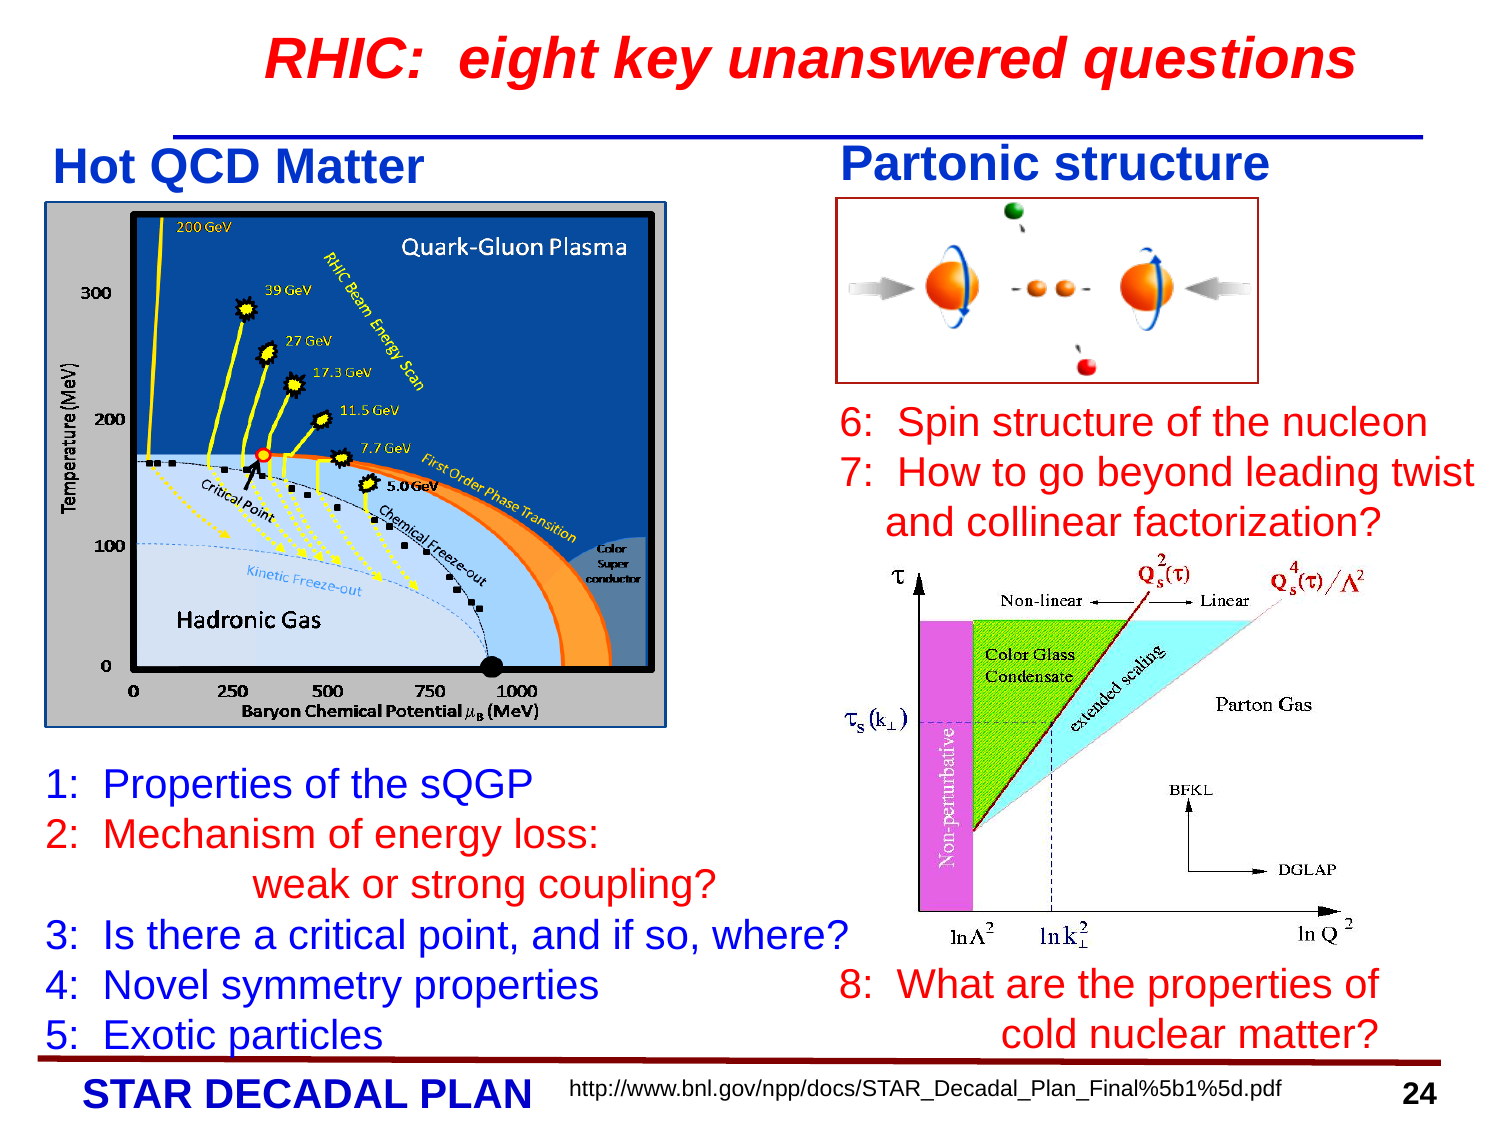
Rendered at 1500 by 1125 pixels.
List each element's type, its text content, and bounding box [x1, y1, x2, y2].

picture [837, 198, 1258, 382]
picture [24, 201, 688, 741]
text_box 1: Properties of the sQGP 2: Mechanism of energy loss: weak or strong coupling? 3: Is there a critical point, and if so, where? 4: Novel symmetry properties 5: Exotic particles [30, 749, 865, 1065]
text_box Partonic structure [825, 123, 1286, 198]
text_box Hot QCD Matter [37, 125, 440, 200]
picture [844, 549, 1381, 949]
title RHIC: eight key unanswered questions [123, 12, 1500, 113]
text_box 6: Spin structure of the nucleon 7: How to go beyond leading twist and collinear factorization? [824, 387, 1490, 553]
text_box 8: What are the properties of cold nuclear matter? [865, 949, 1406, 1065]
text_box http://www.bnl.gov/npp/docs/STAR_Decadal_Plan_Final%5b1%5d.pdf [550, 1066, 1301, 1109]
text_box STAR Decadal Plan [67, 1059, 549, 1125]
